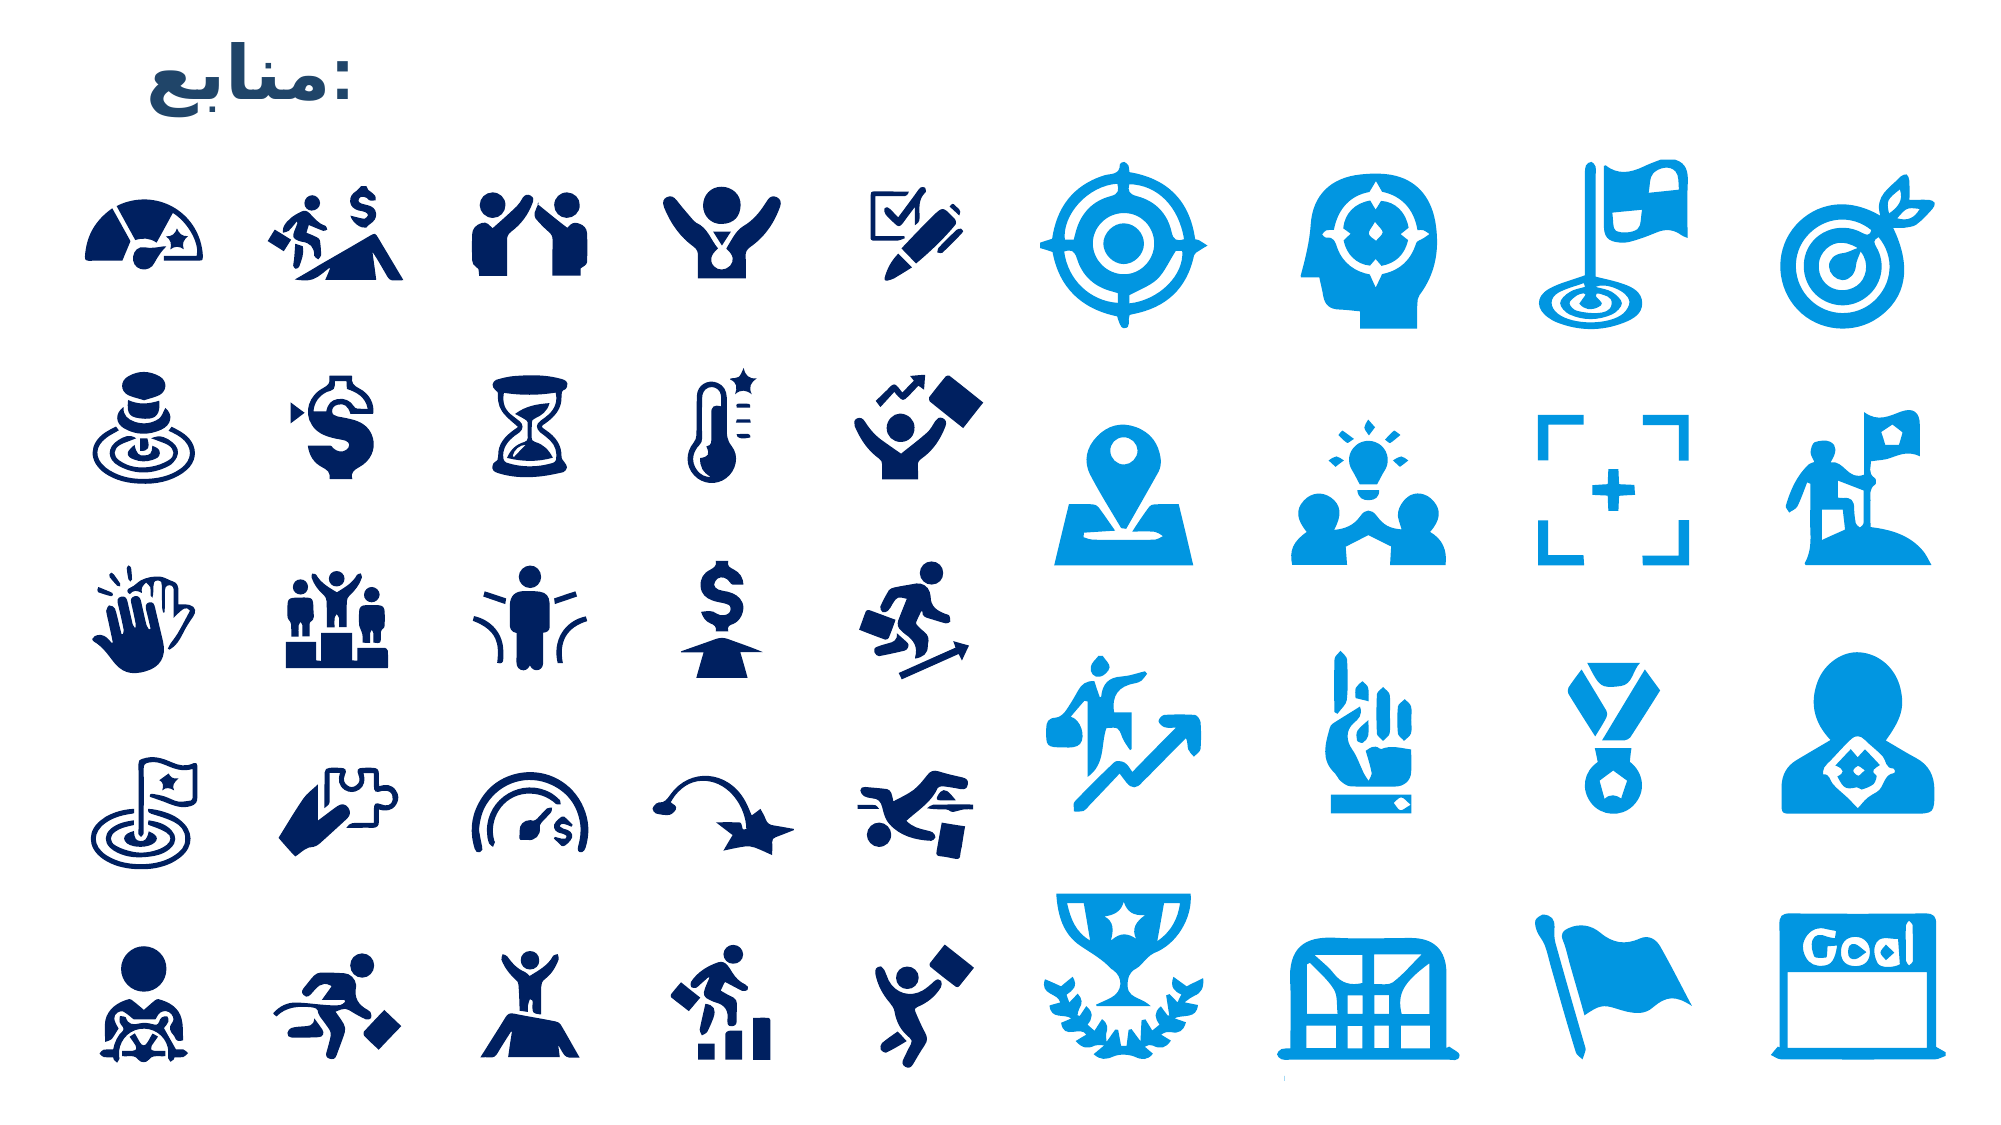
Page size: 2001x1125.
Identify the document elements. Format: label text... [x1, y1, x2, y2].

text_box [1392, 456, 1409, 467]
text_box [127, 444, 160, 462]
text_box [1328, 456, 1344, 467]
text_box [292, 579, 309, 595]
text_box [1770, 913, 1946, 1060]
text_box [287, 1018, 324, 1038]
text_box [124, 830, 157, 847]
text_box [105, 820, 176, 858]
text_box [126, 565, 133, 582]
text_box [92, 426, 195, 484]
text_box [92, 596, 164, 674]
text_box [480, 1013, 580, 1058]
text_box [1056, 893, 1191, 1007]
text_box [874, 633, 909, 657]
text_box [1090, 655, 1110, 677]
text_box [949, 203, 961, 216]
text_box [736, 433, 751, 439]
text_box [1603, 159, 1688, 243]
text_box [1780, 174, 1935, 329]
text_box [690, 961, 748, 1027]
text_box [1376, 686, 1391, 741]
text_box [501, 954, 559, 1015]
text_box [293, 243, 304, 269]
text_box [471, 194, 534, 276]
text_box [520, 951, 540, 970]
text_box [109, 572, 121, 587]
text_box [127, 399, 160, 419]
text_box [1349, 440, 1388, 485]
text_box [1040, 161, 1208, 329]
text_box [901, 209, 957, 264]
text_box [84, 208, 131, 261]
text_box [90, 808, 191, 870]
text_box [1300, 173, 1438, 329]
text_box [1561, 925, 1692, 1016]
text_box [1334, 650, 1348, 714]
text_box [713, 231, 731, 246]
text_box [1781, 652, 1935, 814]
text_box [1073, 714, 1202, 812]
text_box [483, 591, 507, 605]
text_box [133, 246, 167, 270]
text_box [884, 187, 926, 227]
text_box [1835, 749, 1880, 790]
text_box [267, 229, 292, 252]
text_box [698, 1043, 715, 1060]
text_box [898, 641, 970, 680]
text_box [159, 773, 179, 791]
text_box [117, 407, 171, 434]
text_box [1535, 914, 1586, 1060]
text_box [1277, 937, 1460, 1061]
text_box [1642, 414, 1689, 461]
text_box [857, 804, 880, 809]
text_box [1587, 662, 1641, 687]
text_box [1043, 976, 1204, 1060]
text_box [663, 196, 781, 279]
text_box [290, 402, 305, 424]
text_box [1291, 493, 1446, 566]
text_box [854, 417, 947, 480]
text_box [1325, 706, 1412, 787]
text_box [556, 616, 588, 664]
text_box [506, 403, 553, 461]
text_box [358, 605, 385, 644]
text_box [116, 199, 203, 261]
text_box [1054, 504, 1194, 566]
text_box [1343, 200, 1409, 266]
text_box [1880, 944, 1895, 961]
text_box [919, 561, 944, 585]
text_box [140, 438, 149, 451]
text_box [725, 1030, 743, 1060]
text_box [703, 186, 741, 224]
text_box [1538, 520, 1585, 566]
text_box [554, 591, 578, 605]
text_box [509, 591, 550, 671]
text_box [471, 772, 589, 853]
text_box [328, 571, 345, 587]
text_box [652, 775, 794, 856]
text_box [1642, 520, 1690, 566]
text_box [1086, 424, 1161, 529]
text_box [700, 560, 744, 632]
text_box [287, 597, 314, 637]
text_box [735, 419, 751, 423]
text_box [519, 807, 553, 841]
text_box [121, 946, 167, 992]
text_box [1356, 720, 1369, 743]
text_box [479, 192, 506, 218]
text_box [1338, 430, 1354, 443]
text_box [670, 982, 701, 1012]
text_box [307, 375, 374, 480]
text_box [304, 195, 321, 211]
text_box [273, 972, 372, 1060]
text_box [866, 822, 892, 847]
text_box [492, 375, 568, 478]
text_box [896, 966, 919, 989]
text_box [937, 228, 964, 254]
text_box [534, 202, 588, 276]
text_box [1538, 161, 1643, 330]
text_box [122, 371, 166, 401]
text_box [1357, 490, 1380, 501]
text_box [285, 632, 389, 669]
text_box [699, 1003, 715, 1036]
text_box [127, 576, 196, 650]
text_box [122, 1033, 166, 1063]
text_box [1848, 944, 1867, 960]
text_box [1592, 469, 1636, 511]
text_box [1537, 414, 1584, 461]
text_box [518, 565, 542, 589]
text_box [886, 413, 915, 442]
text_box [97, 587, 113, 597]
text_box [1584, 748, 1643, 814]
text_box [553, 816, 573, 847]
text_box [1397, 699, 1412, 741]
text_box [138, 757, 198, 837]
text_box [860, 770, 968, 841]
text_box [736, 403, 751, 408]
text_box [936, 822, 966, 859]
text_box [859, 610, 896, 640]
text_box [929, 944, 974, 988]
text_box [680, 637, 763, 678]
text_box [364, 586, 380, 603]
text_box [165, 228, 189, 250]
text_box [324, 767, 399, 828]
text_box [1785, 410, 1932, 566]
text_box [753, 1017, 771, 1060]
list منابع: [0, 16, 535, 136]
text_box [880, 1031, 907, 1053]
text_box [875, 374, 926, 408]
text_box [884, 253, 912, 281]
text_box [472, 616, 504, 664]
text_box [350, 186, 377, 228]
text_box [554, 192, 580, 218]
text_box [1330, 794, 1412, 814]
text_box [486, 787, 561, 847]
text_box [880, 583, 951, 659]
text_box [936, 790, 956, 801]
text_box [1385, 430, 1401, 444]
text_box [730, 367, 757, 395]
text_box [1567, 669, 1608, 737]
text_box [99, 1015, 189, 1063]
text_box [723, 944, 744, 964]
text_box [282, 210, 328, 260]
text_box [109, 436, 178, 473]
text_box [1602, 669, 1661, 741]
text_box [875, 966, 942, 1068]
text_box [294, 233, 404, 281]
text_box [687, 381, 737, 483]
text_box [363, 1009, 402, 1050]
text_box [1364, 419, 1376, 436]
text_box [1355, 681, 1369, 702]
text_box [929, 375, 984, 429]
text_box [104, 999, 184, 1042]
text_box [927, 804, 974, 812]
text_box [870, 191, 909, 241]
text_box [1046, 671, 1148, 777]
text_box [311, 573, 362, 628]
text_box [278, 784, 350, 857]
text_box [1103, 223, 1144, 265]
text_box [350, 953, 375, 978]
